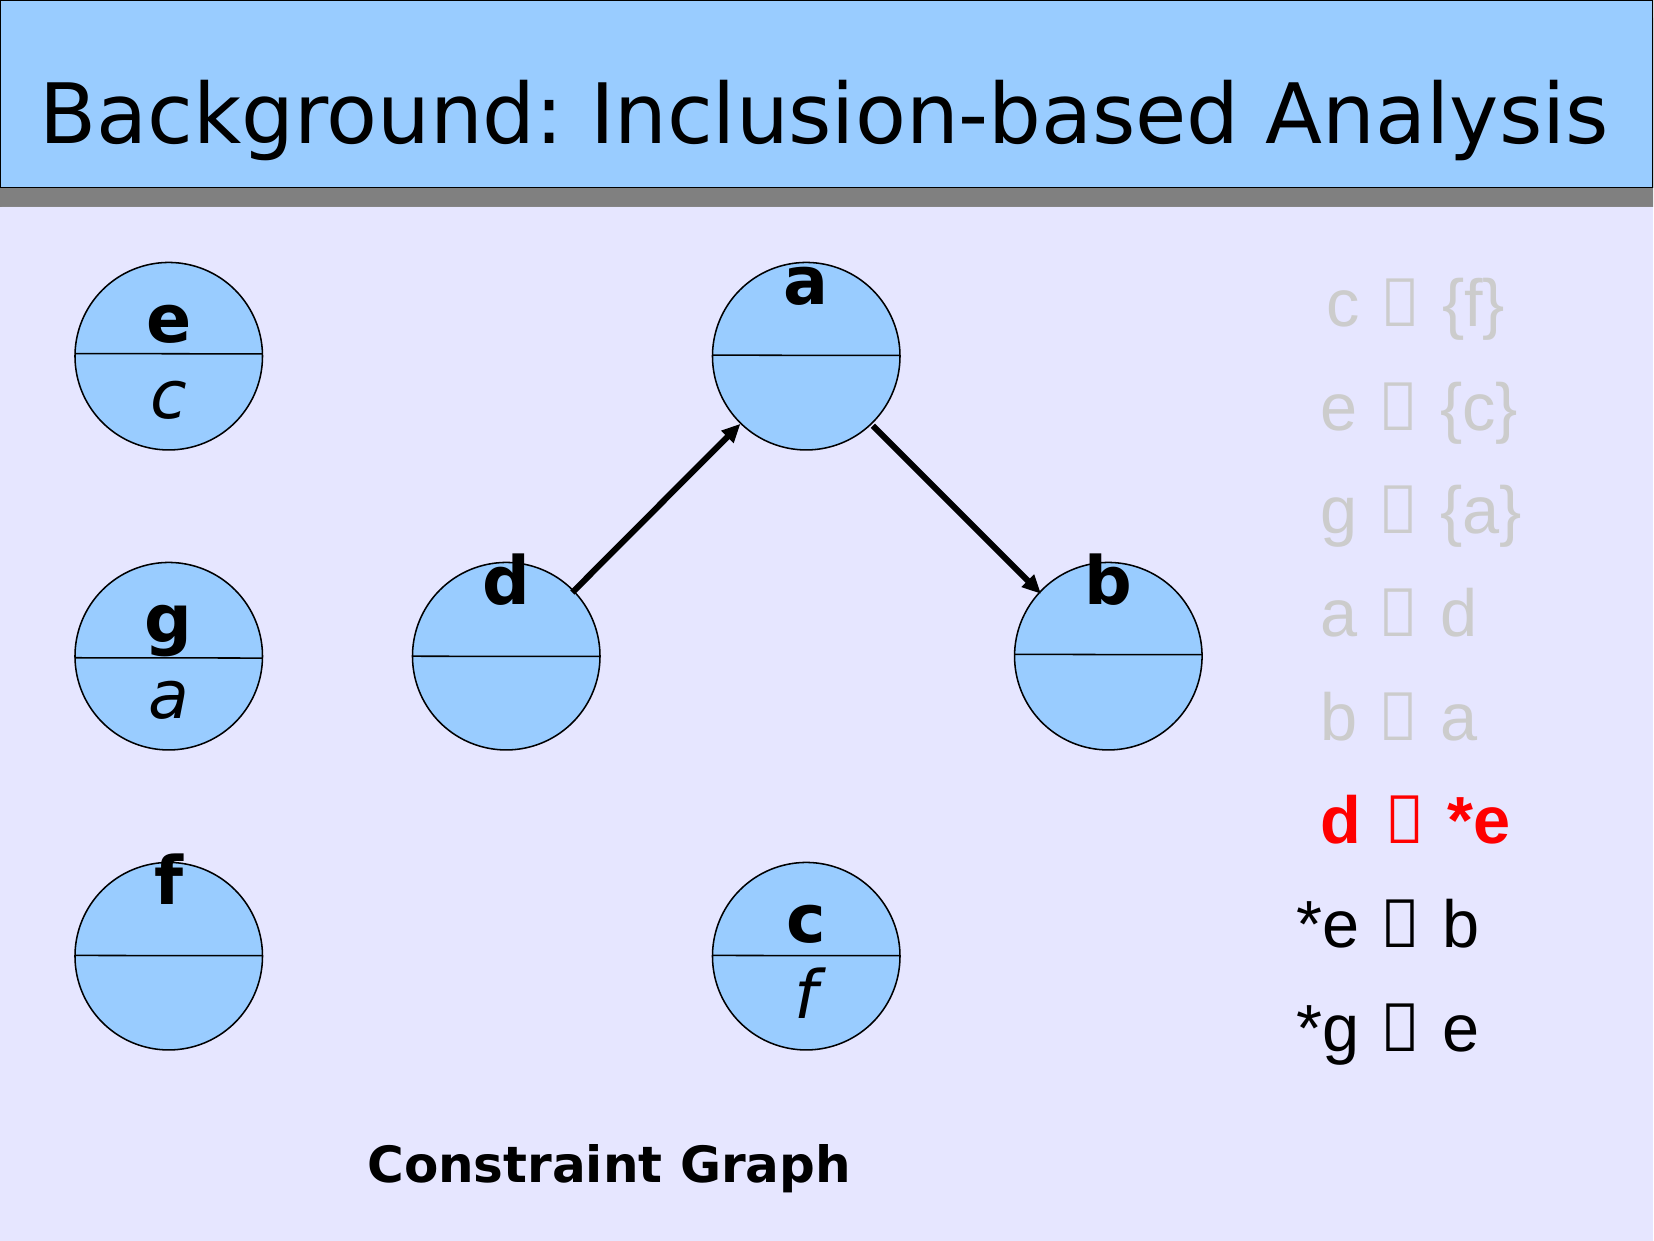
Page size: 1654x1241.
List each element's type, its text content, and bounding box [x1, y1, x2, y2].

text_box [872, 425, 1041, 594]
text_box c f [712, 862, 900, 955]
text_box c f [712, 956, 901, 1050]
text_box e c [75, 262, 263, 353]
list c  {f} e  {c} g  {a} a  d b  a d  *e *e  b *g  e [1277, 262, 1654, 1113]
text_box g a [75, 562, 263, 750]
title Background: Inclusion-based Analysis [0, 0, 1651, 226]
text_box f [75, 956, 263, 1050]
text_box a [712, 262, 900, 355]
text_box a [712, 356, 901, 450]
text_box [572, 424, 741, 593]
text_box b [1014, 655, 1203, 750]
text_box e c [75, 354, 263, 450]
text_box Constraint Graph [352, 1127, 768, 1199]
text_box f [75, 862, 263, 955]
text_box b [1014, 562, 1203, 654]
text_box d [412, 657, 600, 750]
text_box d [412, 562, 600, 656]
